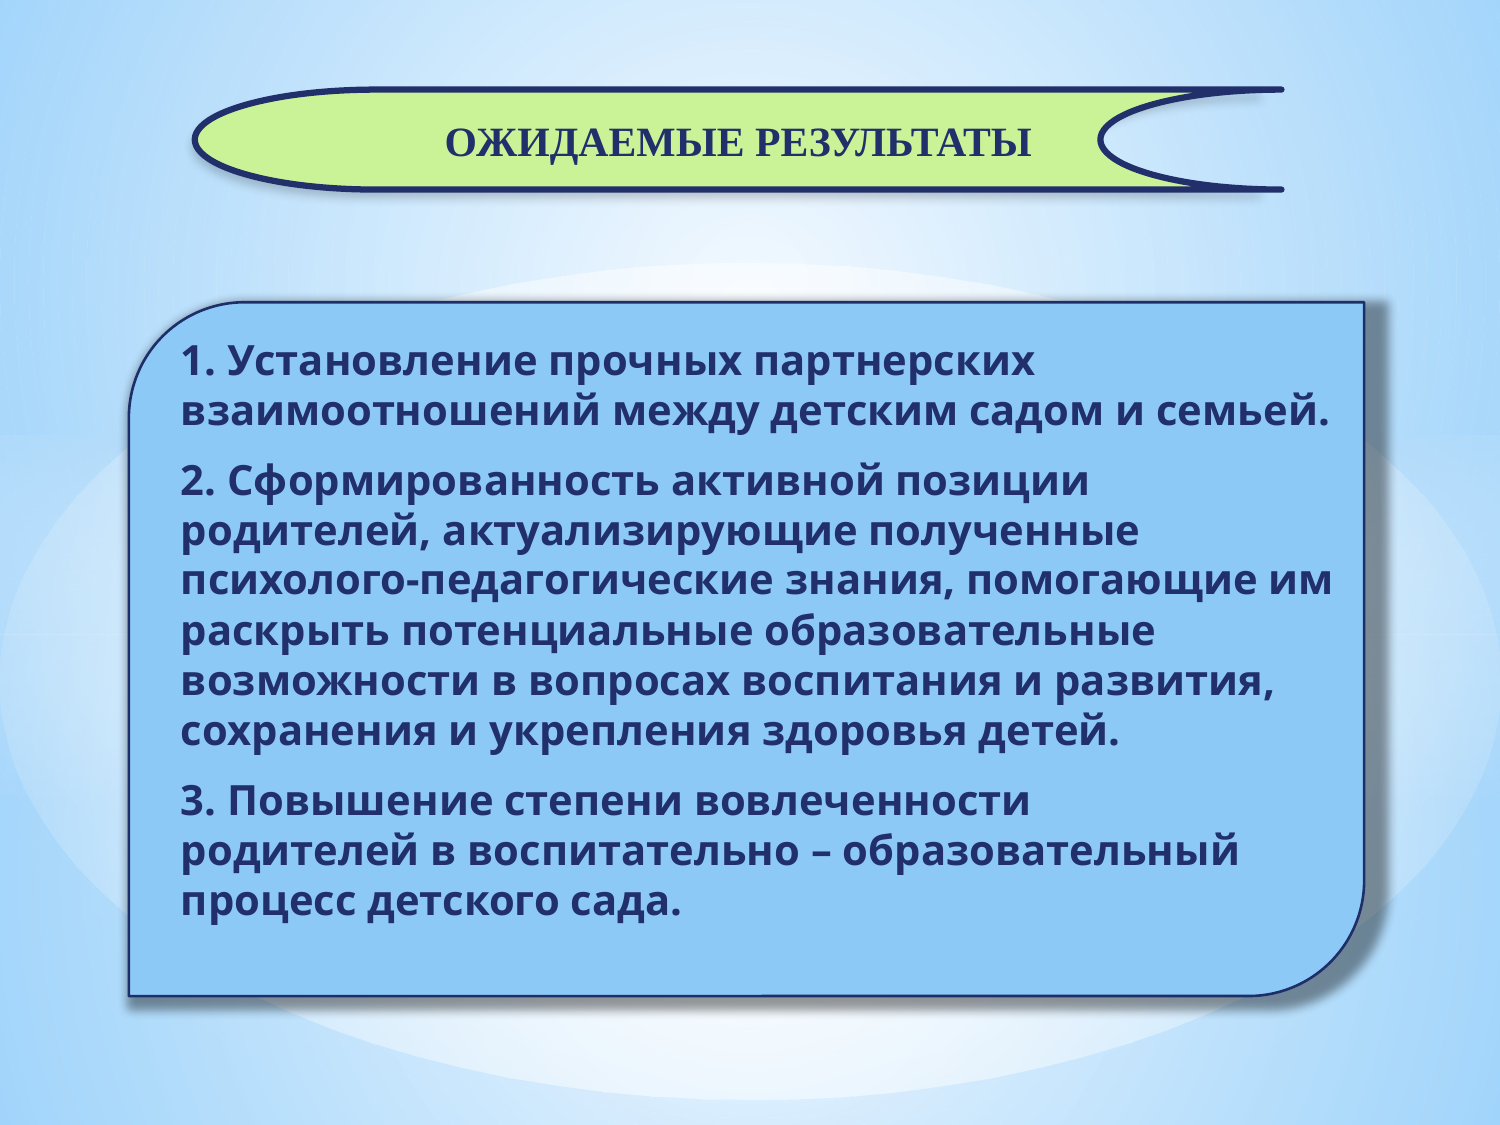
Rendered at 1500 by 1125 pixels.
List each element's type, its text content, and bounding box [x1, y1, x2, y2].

text_box [173, 300, 1366, 891]
text_box [127, 376, 1331, 998]
text_box ОЖИДАЕМЫЕ РЕЗУЛЬТАТЫ [194, 88, 1283, 191]
title 1. Установление прочных партнерских взаимоотношений между детским садом и семьей. 2. Сформированность активной позиции родителей, актуализирующие полученные психолого-педагогические знания, помогающие им раскрыть потенциальные образовательные возможности в вопросах воспитания и развития, сохранения и укрепления здоровья детей. 3. Повышение степени вовлеченности родителей в воспитательно – образовательный процесс детского сада. [135, 325, 1365, 964]
